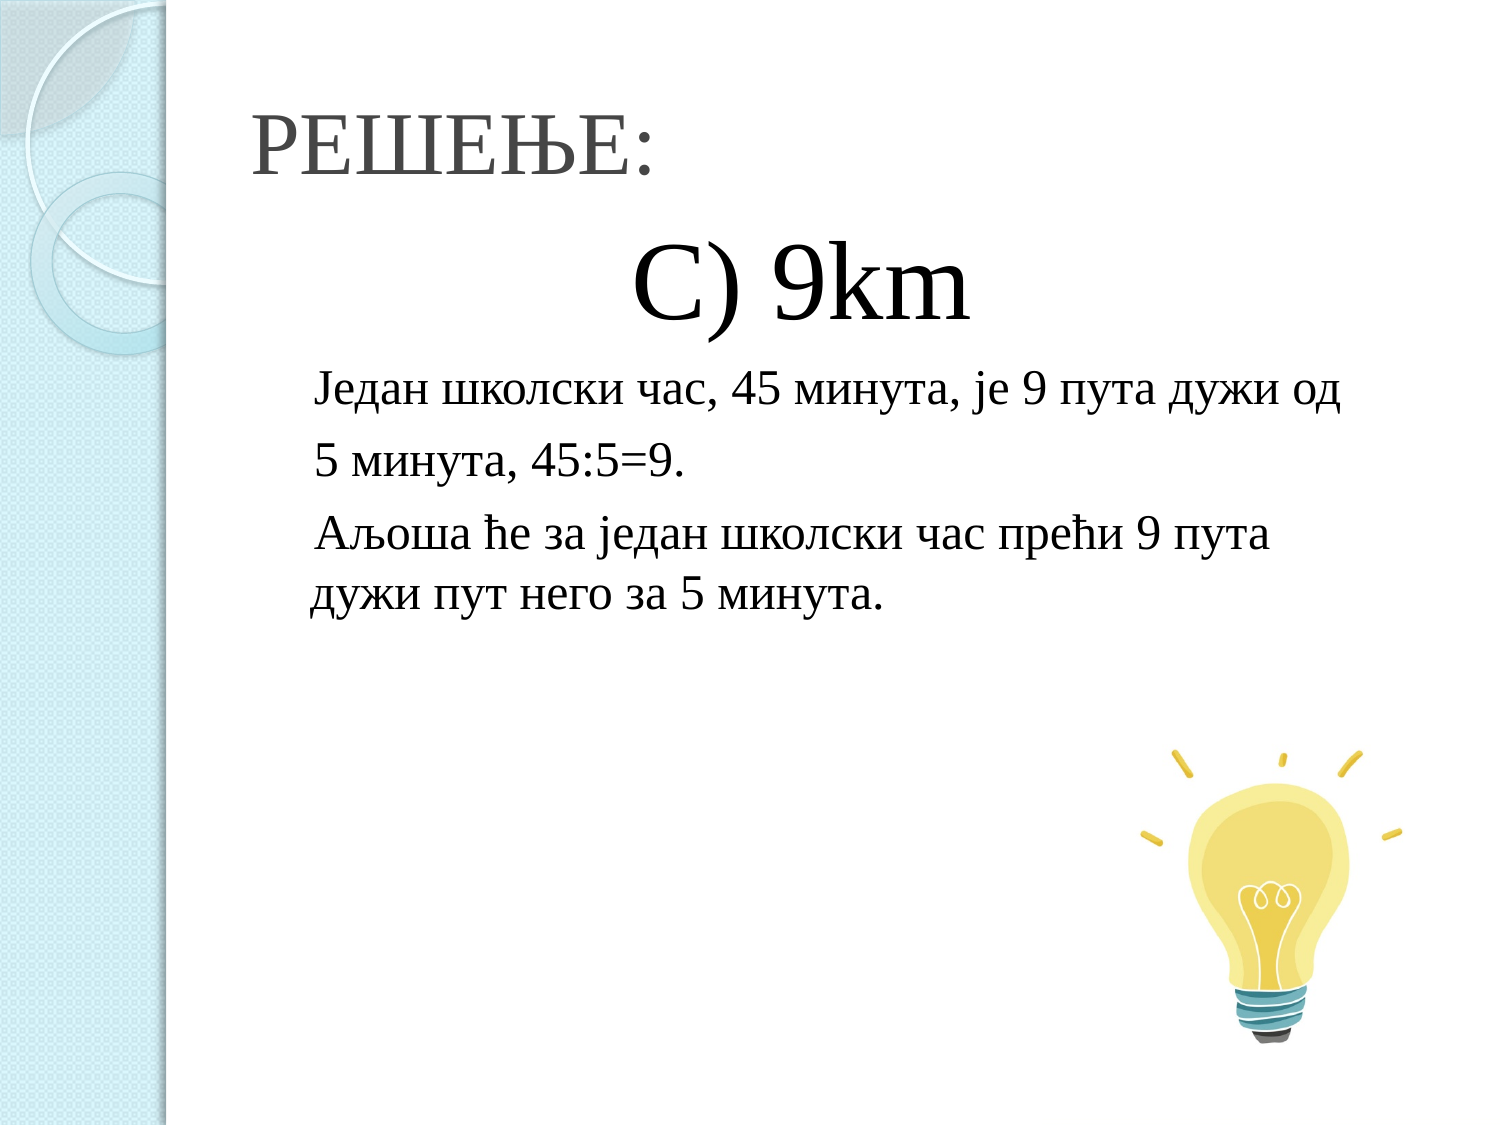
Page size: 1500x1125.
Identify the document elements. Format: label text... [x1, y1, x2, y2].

title РЕШЕЊЕ: [235, 45, 1466, 233]
picture [1042, 667, 1500, 1125]
list C) 9km Један школски час, 45 минута, је 9 пута дужи од 5 минута, 45:5=9. Аљоша ће за један школски час прећи 9 пута дужи пут него за 5 минута. [235, 199, 1395, 903]
